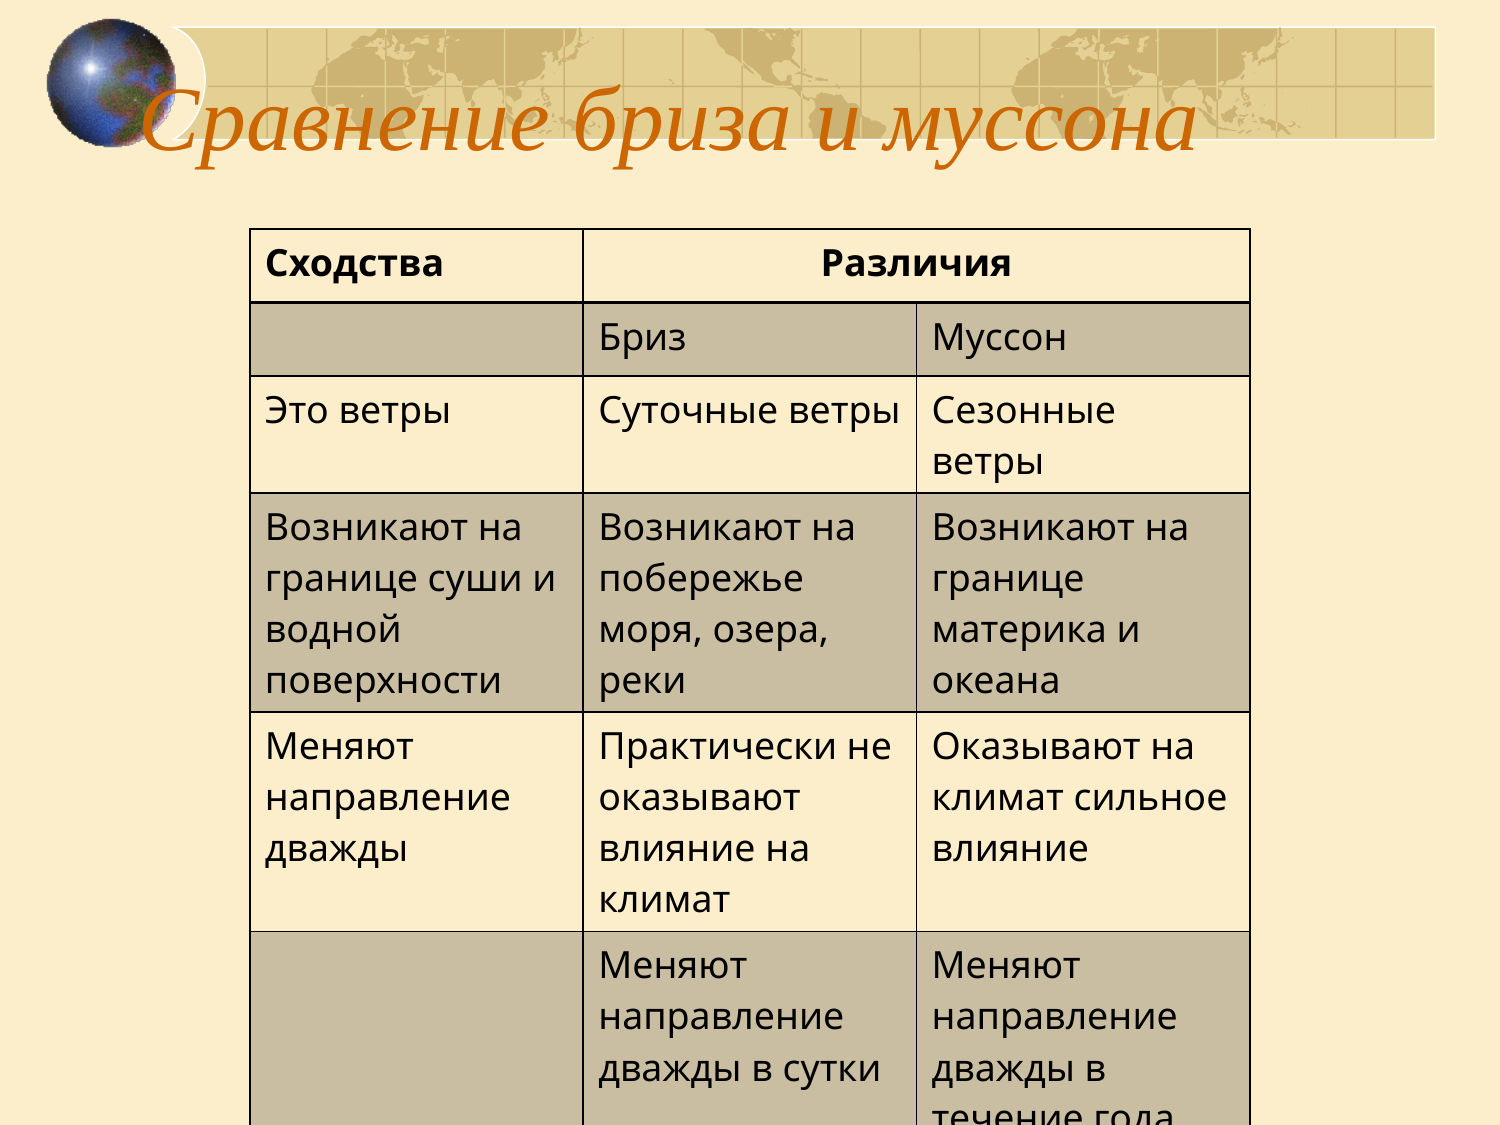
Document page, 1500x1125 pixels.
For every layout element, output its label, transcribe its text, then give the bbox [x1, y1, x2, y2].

picture [42, 14, 190, 151]
table_cell Меняют направление дважды в сутки [584, 932, 916, 1125]
table_cell Возникают на границе материка и океана [917, 494, 1249, 711]
table_cell Возникают на границе суши и водной поверхности [251, 494, 582, 711]
table_header Различия [584, 230, 1249, 301]
table_cell Бриз [584, 304, 916, 375]
table_cell Практически не оказывают влияние на климат [584, 713, 916, 931]
table_cell Муссон [917, 304, 1249, 375]
table_header Сходства [251, 230, 582, 301]
table_cell Сезонные ветры [917, 377, 1249, 492]
table_cell Меняют направление дважды в течение года [917, 932, 1249, 1125]
table_cell [251, 304, 582, 375]
table_cell Возникают на побережье моря, озера, реки [584, 494, 916, 711]
table_cell Это ветры [251, 377, 582, 492]
table_cell [251, 932, 582, 1125]
table_cell Суточные ветры [584, 377, 916, 492]
table_cell Оказывают на климат сильное влияние [917, 713, 1249, 931]
title Сравнение бриза и муссона [123, 42, 1459, 185]
table_cell Меняют направление дважды [251, 713, 582, 931]
